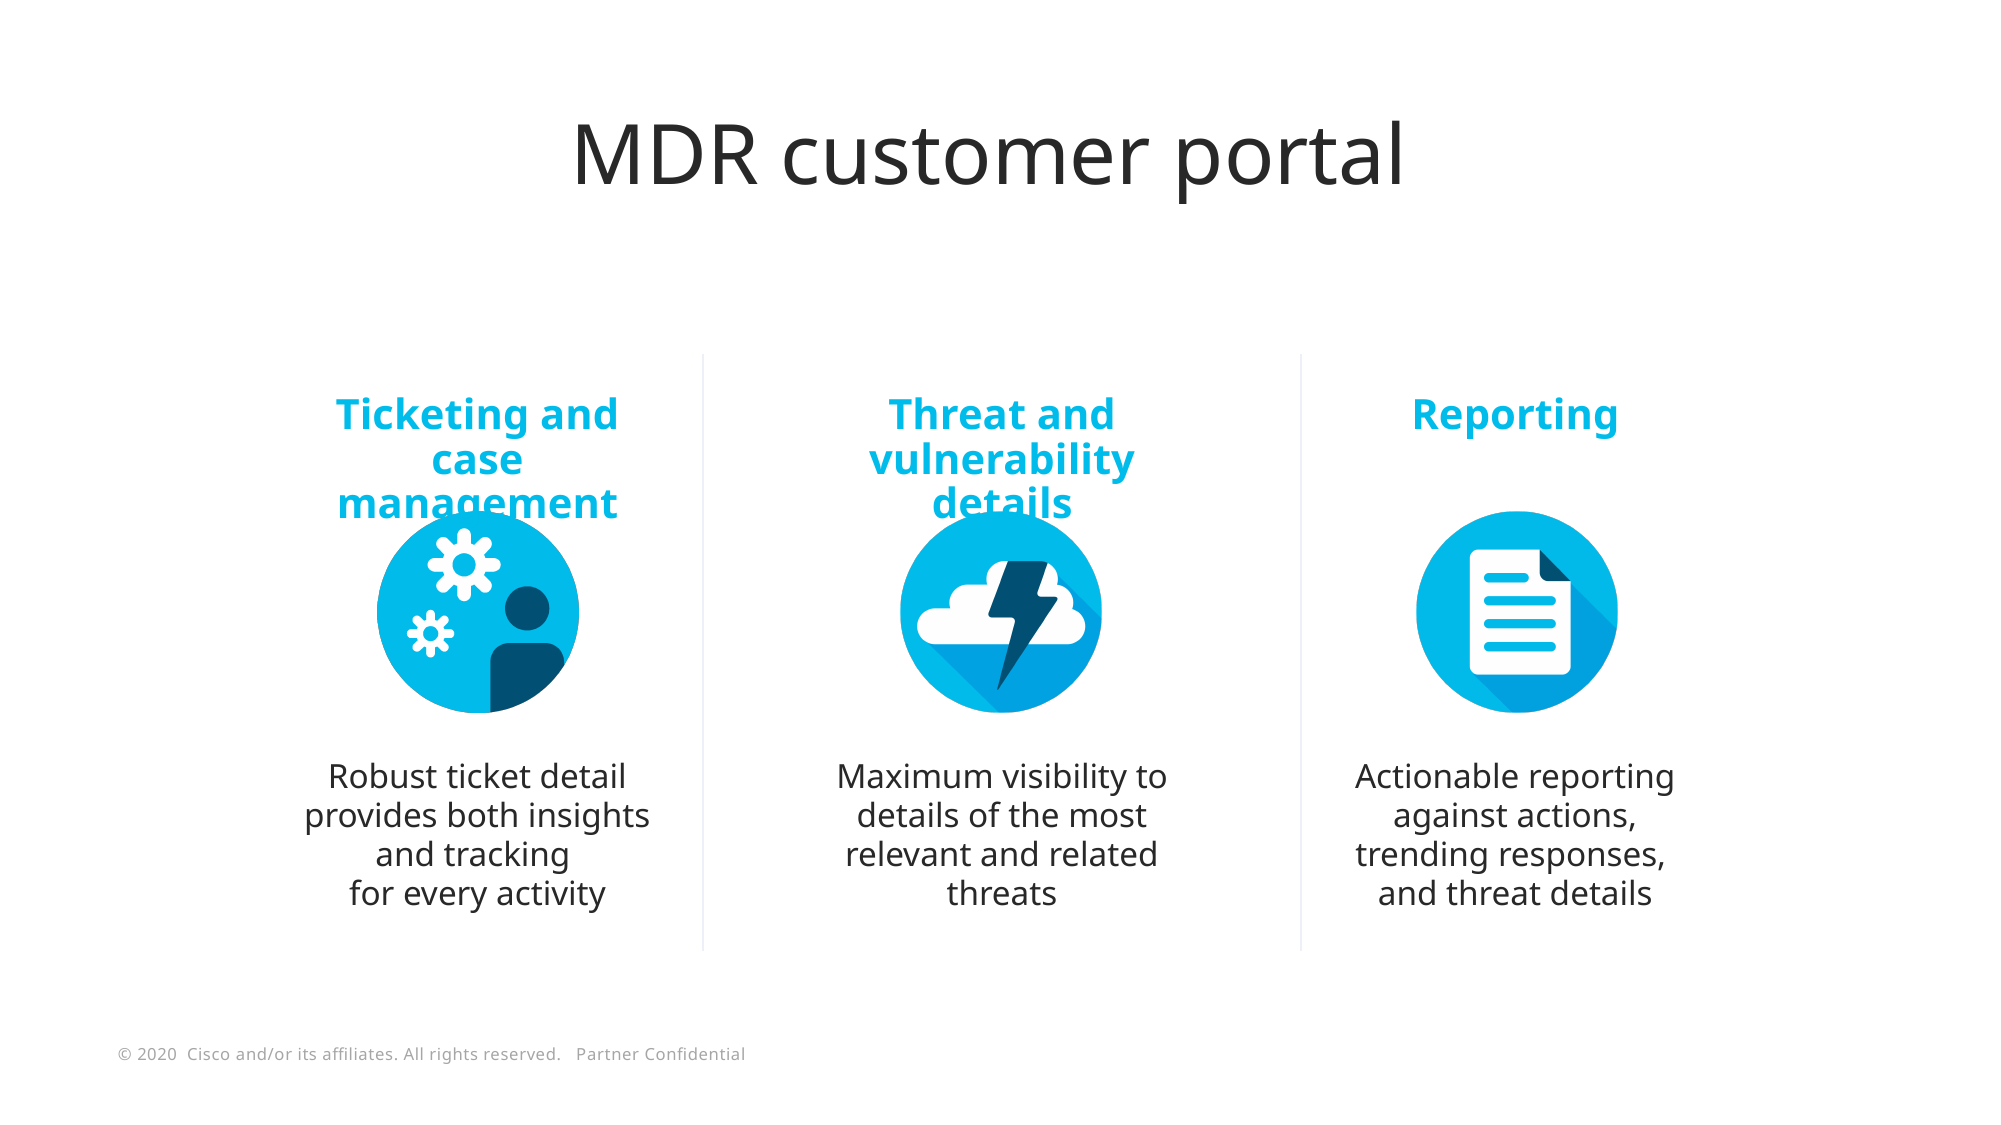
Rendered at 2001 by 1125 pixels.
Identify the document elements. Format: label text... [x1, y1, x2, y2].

text_box Threat and vulnerability details [825, 393, 1180, 484]
text_box Robust ticket detail provides both insights and tracking for every activity [300, 755, 655, 941]
picture [1416, 511, 1503, 598]
picture [493, 511, 509, 515]
picture [900, 511, 964, 598]
picture [1416, 626, 1501, 713]
picture [1030, 565, 1085, 644]
picture [1470, 550, 1570, 674]
picture [918, 562, 1014, 644]
picture [1043, 511, 1102, 596]
picture [377, 626, 462, 713]
text_box Maximum visibility to details of the most relevant and related threats [825, 755, 1180, 941]
picture [408, 611, 454, 657]
picture [428, 529, 500, 601]
text_box Reporting [1338, 393, 1693, 484]
picture [1036, 511, 1042, 519]
picture [494, 629, 579, 713]
picture [900, 626, 985, 713]
picture [1017, 628, 1102, 713]
list MDR customer portal [118, 118, 1861, 276]
text_box Actionable reporting against actions, trending responses, and threat details [1338, 755, 1693, 941]
picture [377, 511, 436, 599]
picture [1531, 511, 1618, 596]
picture [517, 511, 579, 596]
text_box Ticketing and case management [300, 393, 655, 484]
picture [1533, 628, 1618, 713]
